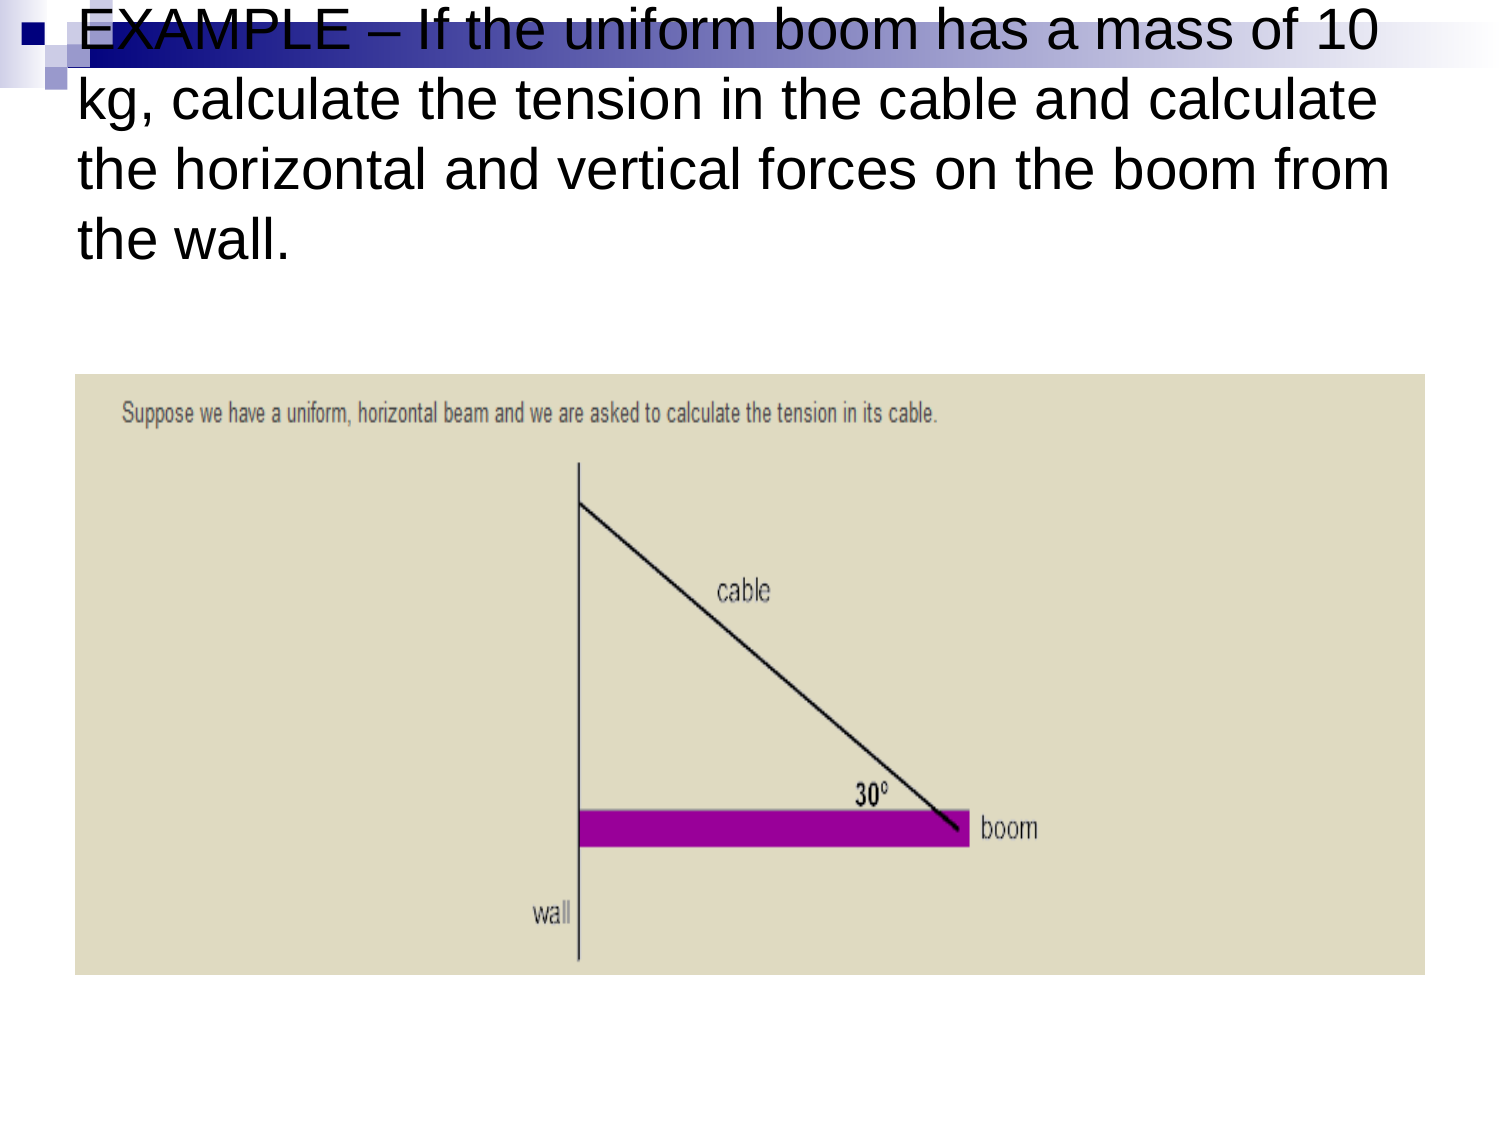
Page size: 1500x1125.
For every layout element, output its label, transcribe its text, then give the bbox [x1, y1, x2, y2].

title EXAMPLE – If the uniform boom has a mass of 10 kg, calculate the tension in the cable and calculate the horizontal and vertical forces on the boom from the wall. [62, 74, 1413, 188]
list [74, 374, 1426, 976]
